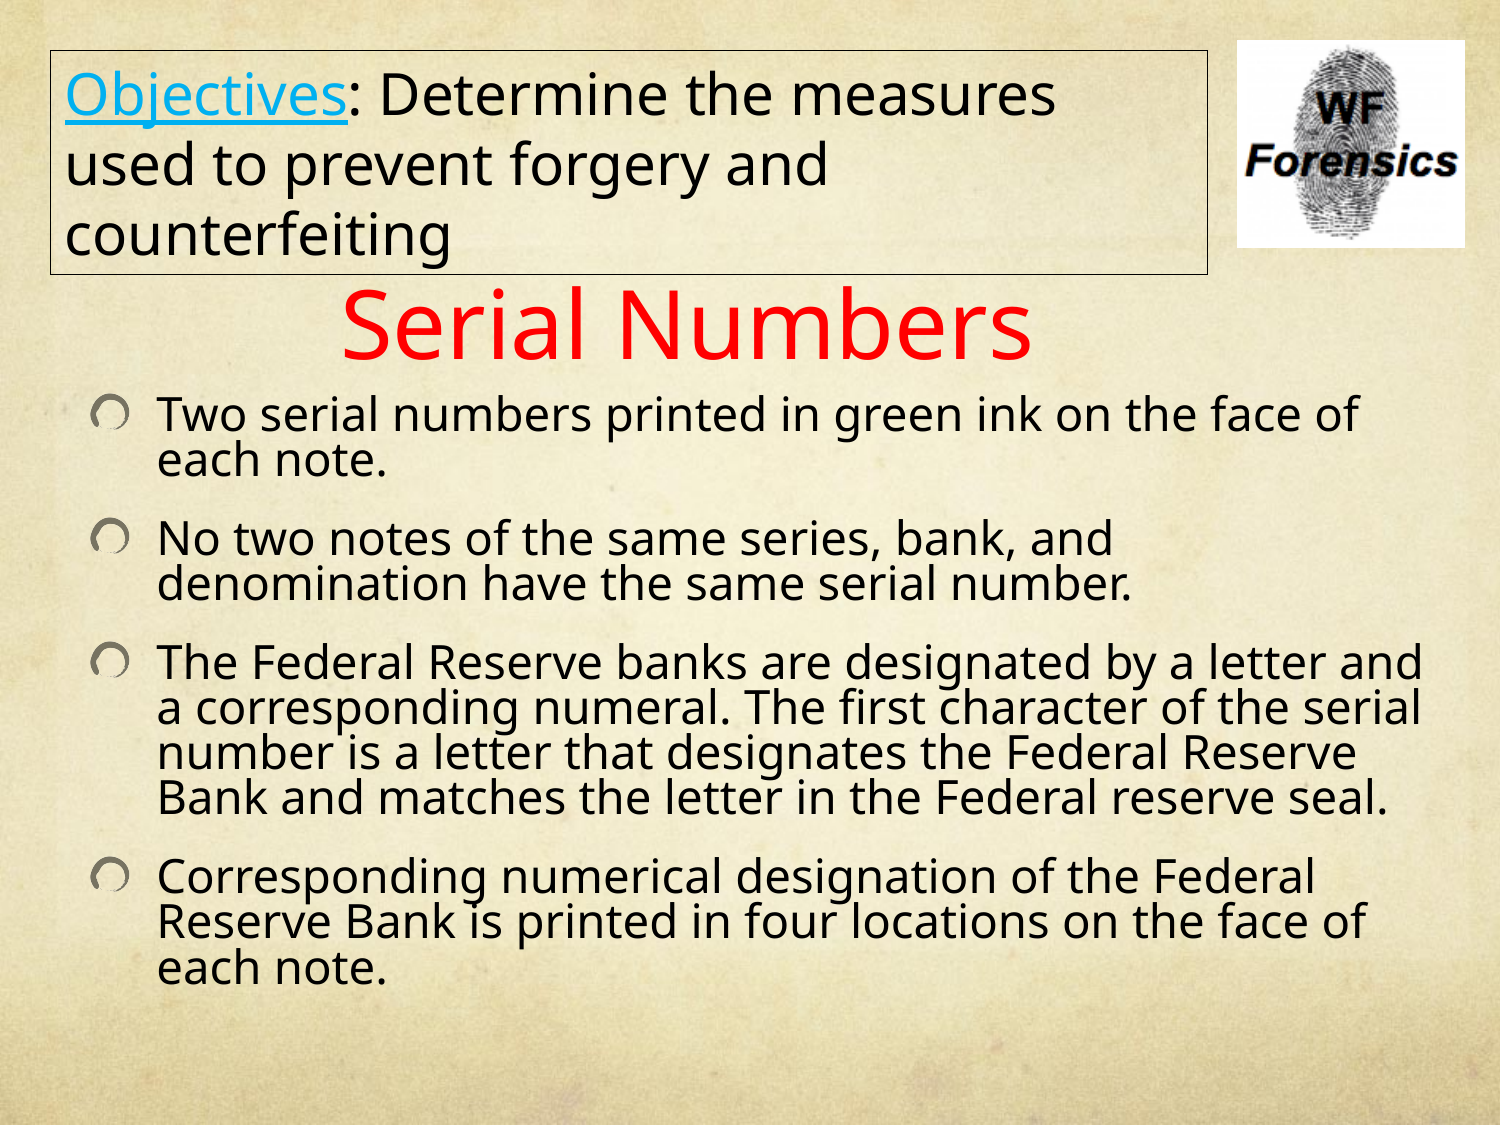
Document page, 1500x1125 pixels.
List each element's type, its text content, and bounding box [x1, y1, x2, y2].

list Two serial numbers printed in green ink on the face of each note. No two notes of the same series, bank, and denomination have the same serial number. The Federal Reserve banks are designated by a letter and a corresponding numeral. The first character of the serial number is a letter that designates the Federal Reserve Bank and matches the letter in the Federal reserve seal. Corresponding numerical designation of the Federal Reserve Bank is printed in four locations on the face of each note. [75, 387, 1450, 1053]
picture [0, 0, 1500, 1125]
title Serial Numbers [87, 249, 1288, 387]
text_box Objectives: Determine the measures used to prevent forgery and counterfeiting [50, 50, 1208, 275]
